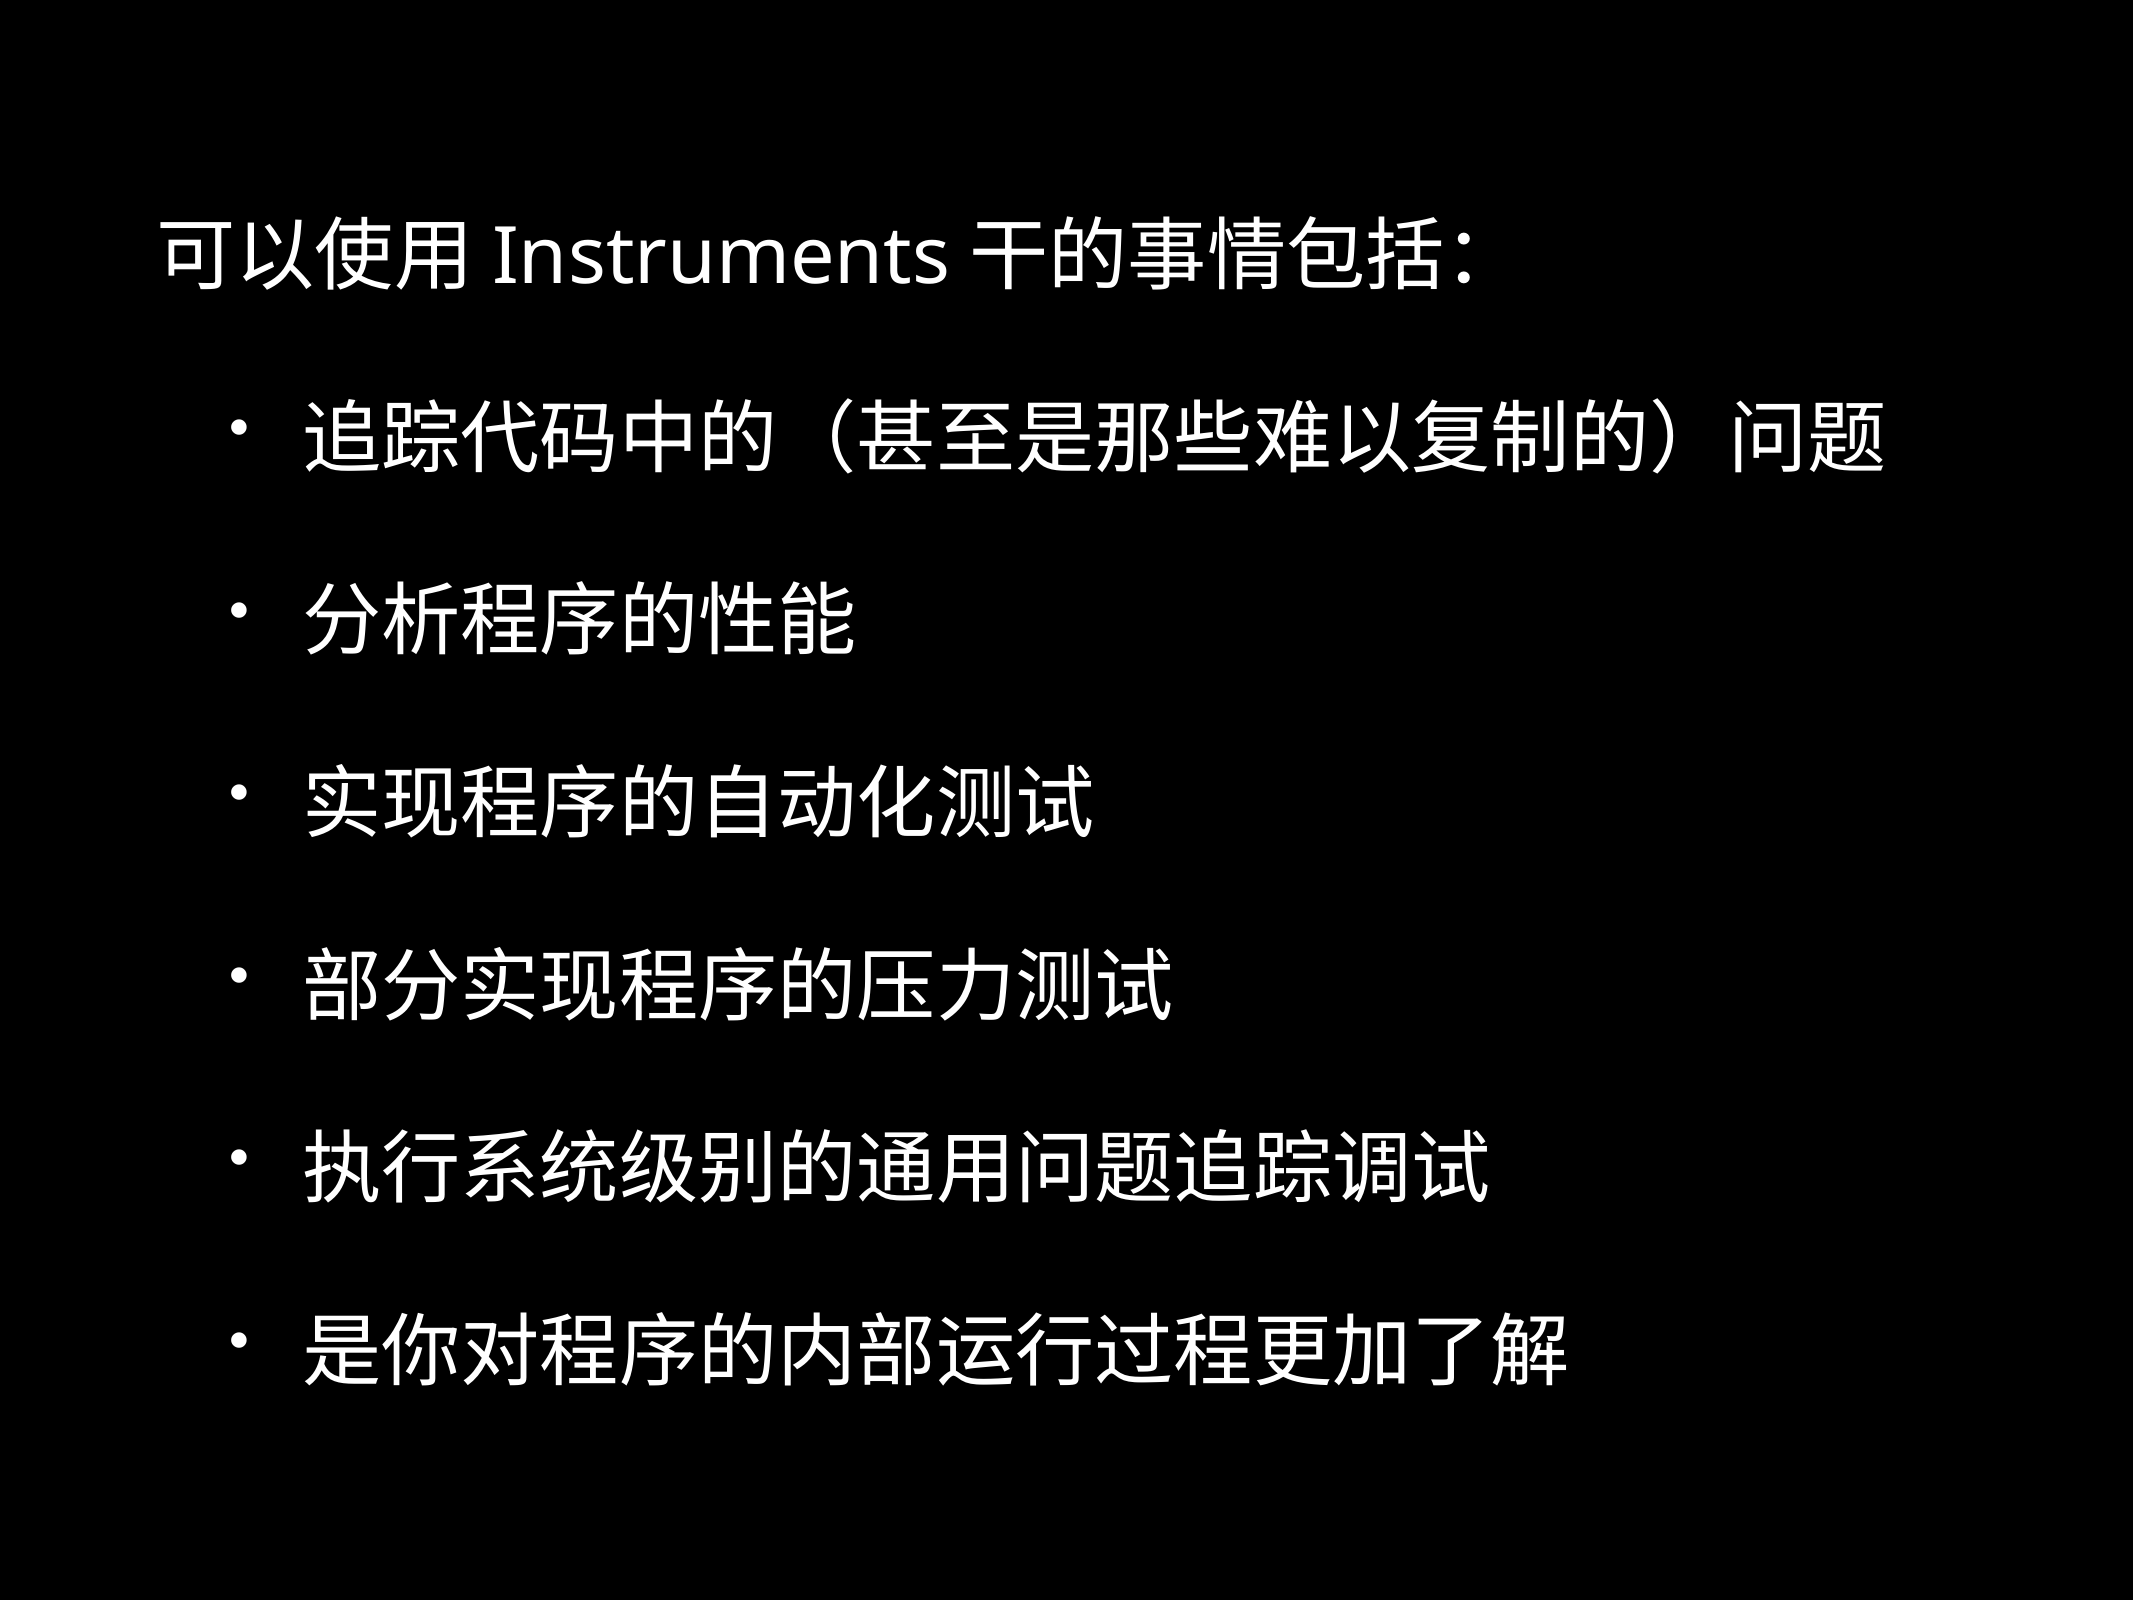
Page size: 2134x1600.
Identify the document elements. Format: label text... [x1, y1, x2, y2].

list 可以使用Instruments干的事情包括： 追踪代码中的（甚至是那些难以复制的）问题 分析程序的性能 实现程序的自动化测试 部分实现程序的压力测试 执行系统级别的通用问题追踪调试 是你对程序的内部运行过程更加了解 [156, 208, 1977, 1392]
